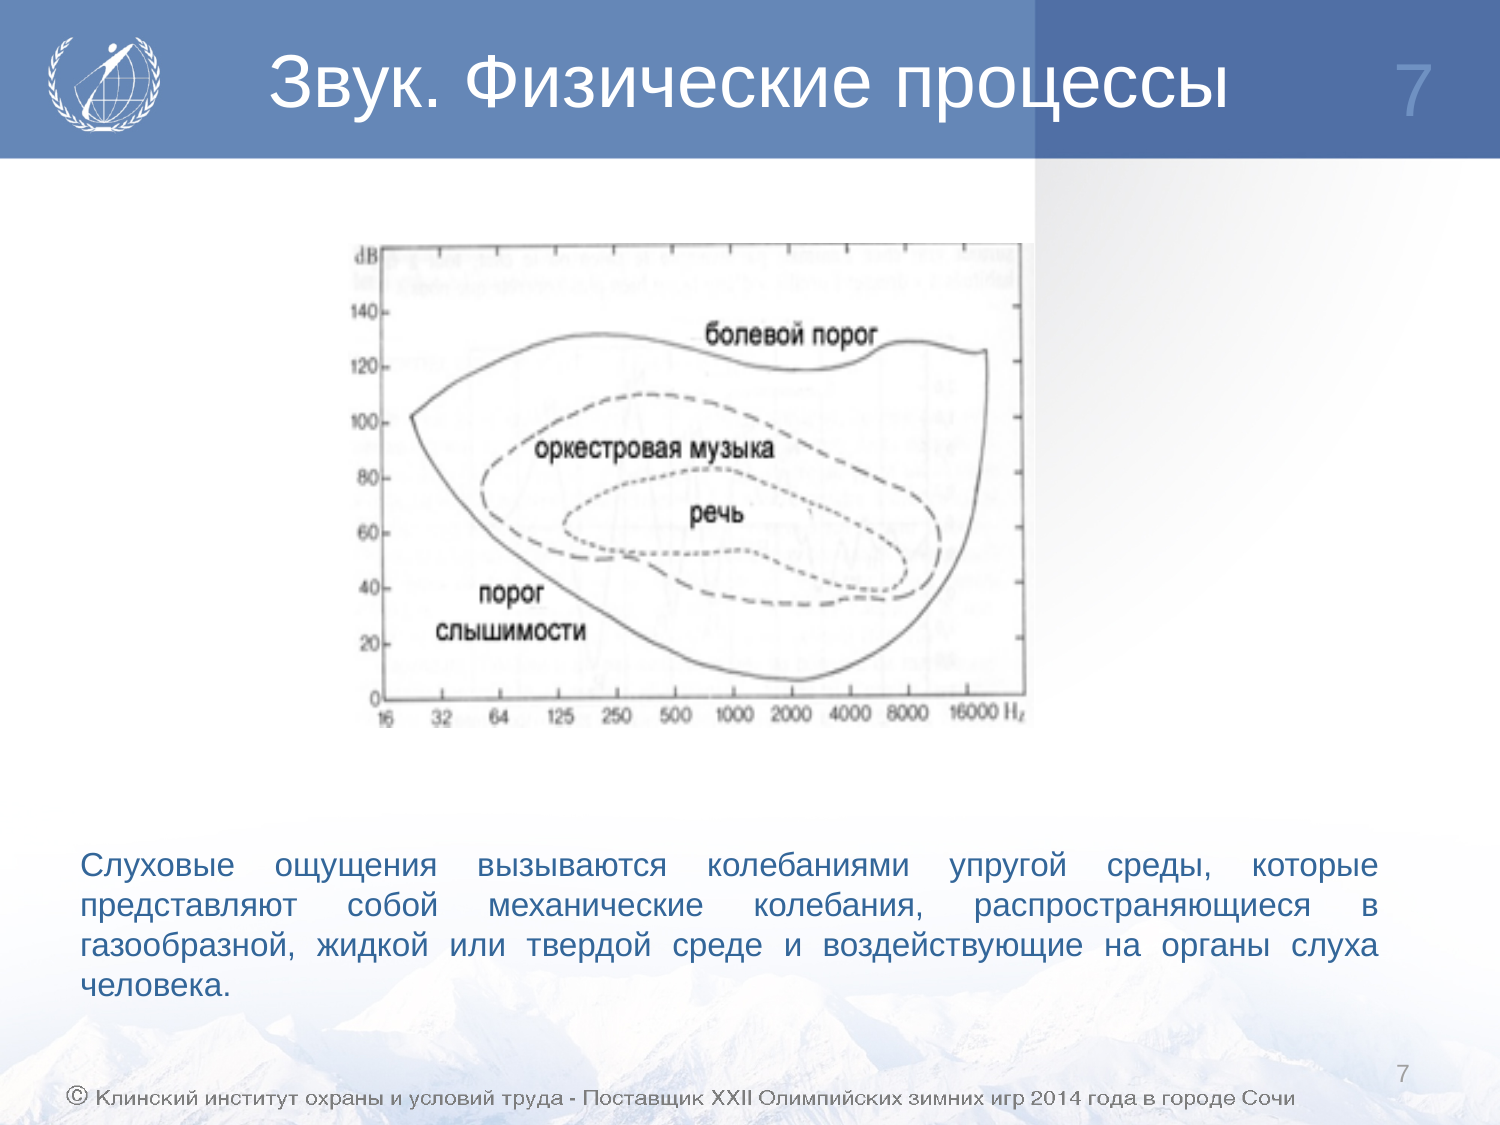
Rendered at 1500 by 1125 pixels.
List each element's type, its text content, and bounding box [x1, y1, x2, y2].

title Звук. Физические процессы [75, 0, 1425, 155]
picture [0, 0, 1500, 1125]
list Слуховые ощущения вызываются колебаниями упругой среды, которые представляют собой механические колебания, распространяющиеся в газообразной, жидкой или твердой среде и воздействующие на органы слуха человека. [64, 835, 1396, 1125]
text_box 7 [1100, 46, 1450, 125]
slide_number 7 [1396, 1042, 1425, 1103]
